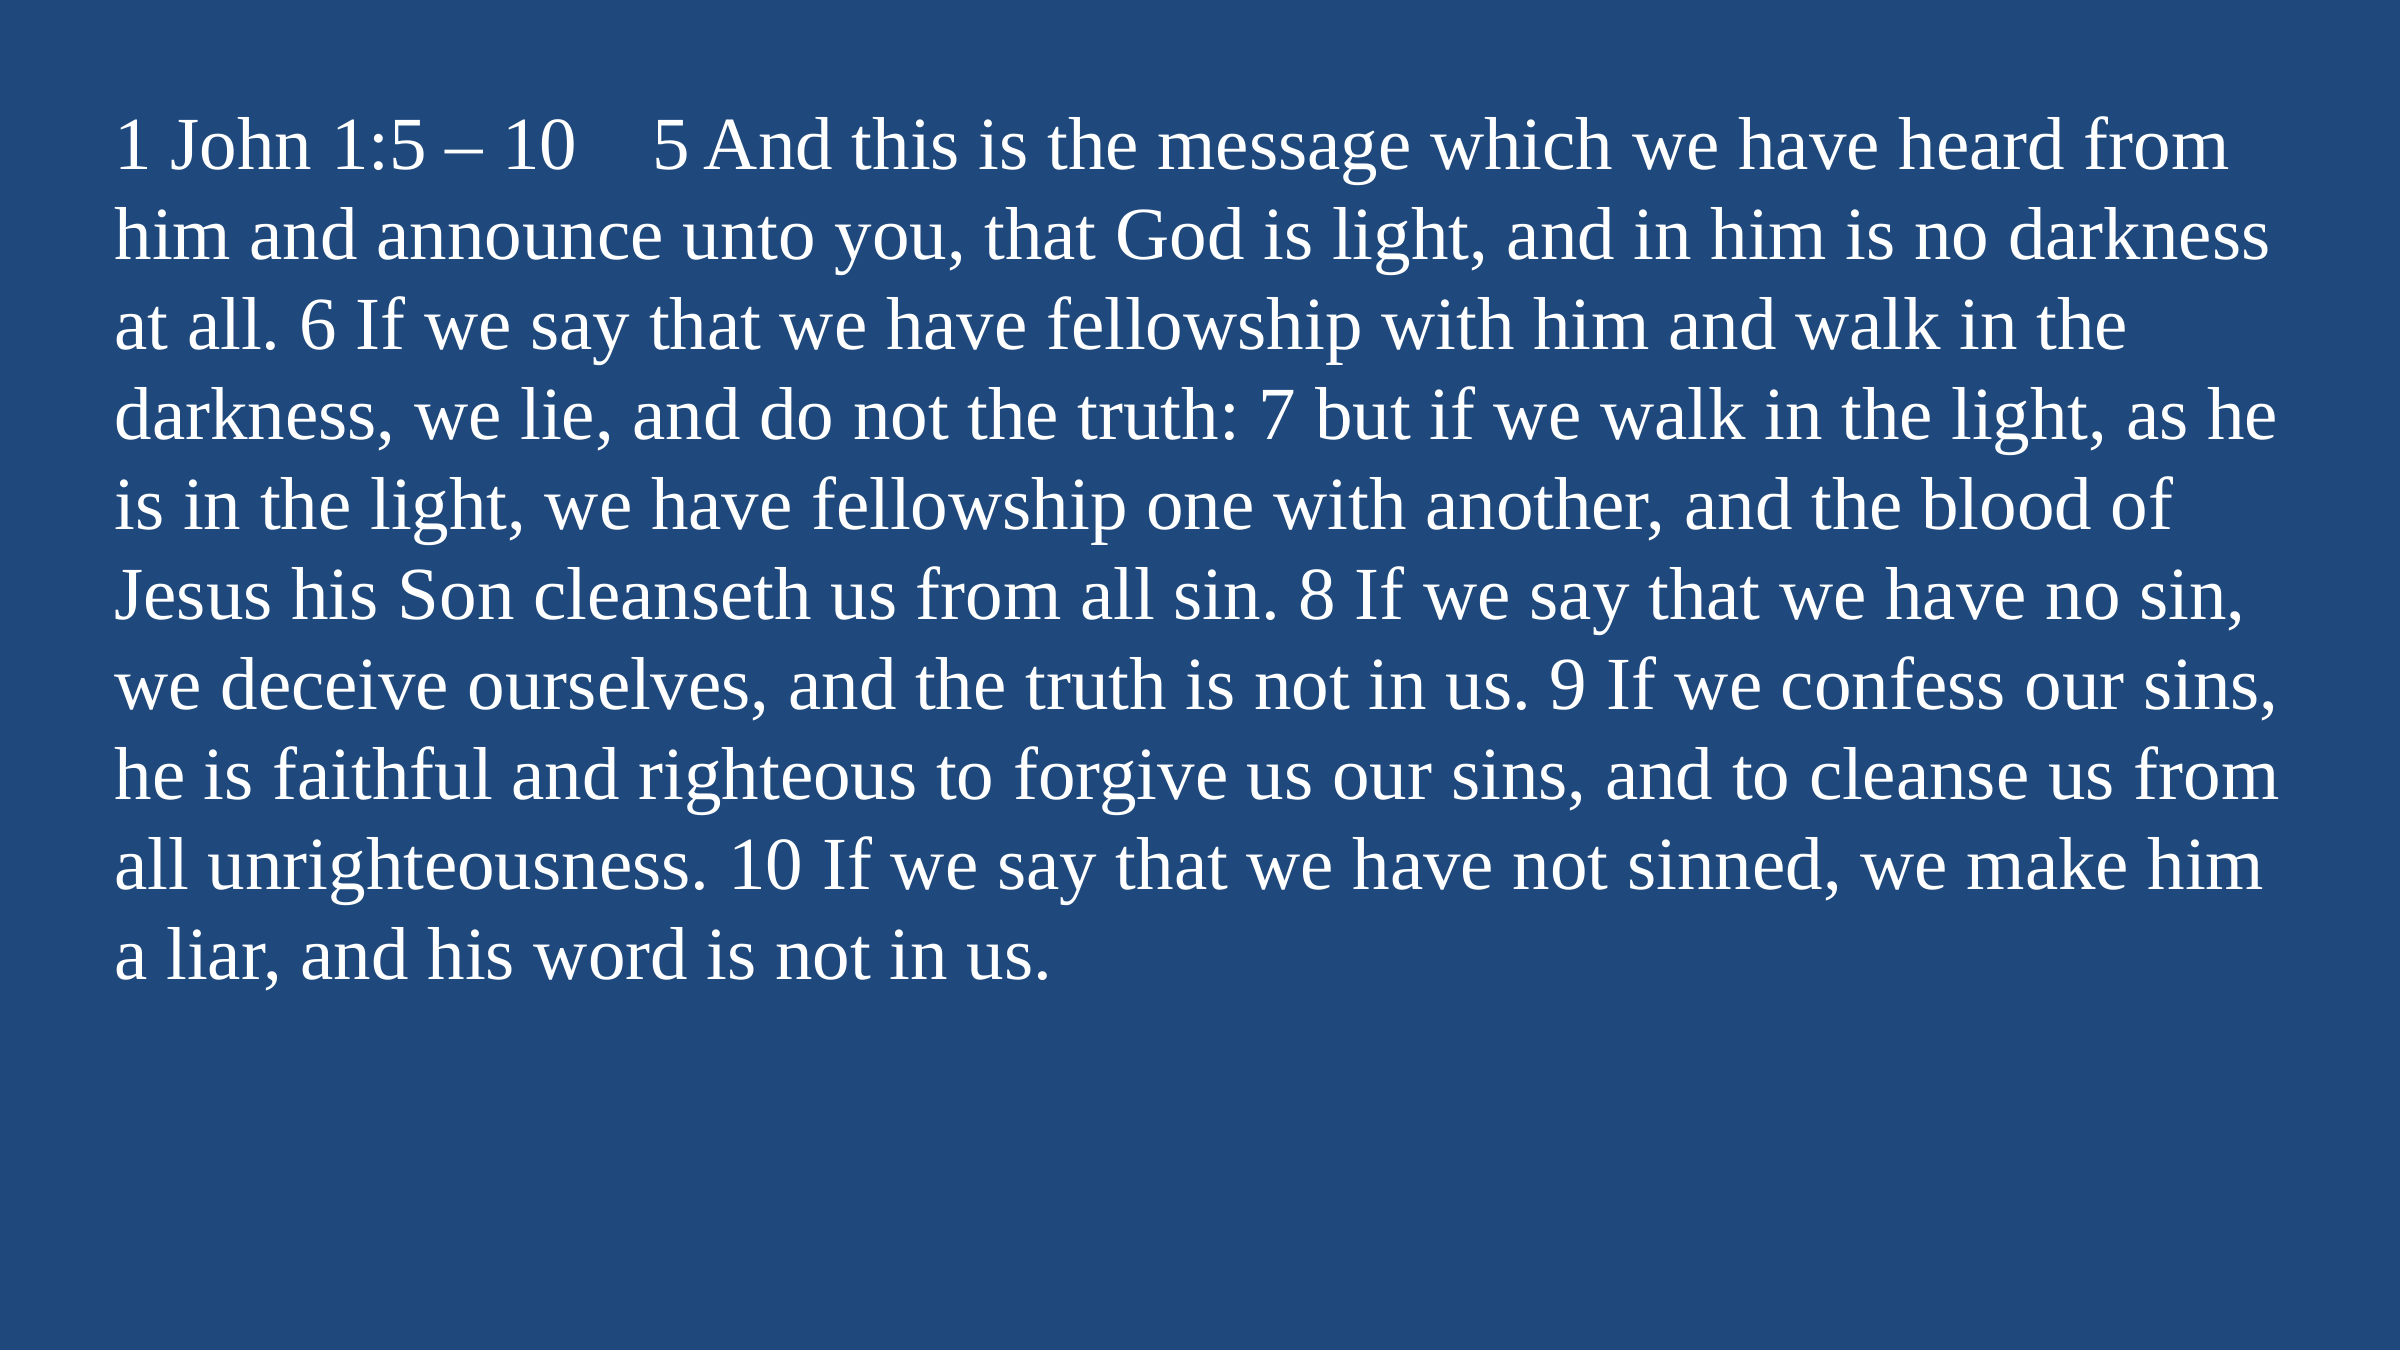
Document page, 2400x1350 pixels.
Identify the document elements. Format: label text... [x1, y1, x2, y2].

text_box 1 John 1:5 – 10 5 And this is the message which we have heard from him and announce unto you, that God is light, and in him is no darkness at all. 6 If we say that we have fellowship with him and walk in the darkness, we lie, and do not the truth: 7 but if we walk in the light, as he is in the light, we have fellowship one with another, and the blood of Jesus his Son cleanseth us from all sin. 8 If we say that we have no sin, we deceive ourselves, and the truth is not in us. 9 If we confess our sins, he is faithful and righteous to forgive us our sins, and to cleanse us from all unrighteousness. 10 If we say that we have not sinned, we make him a liar, and his word is not in us. [99, 87, 2325, 1093]
